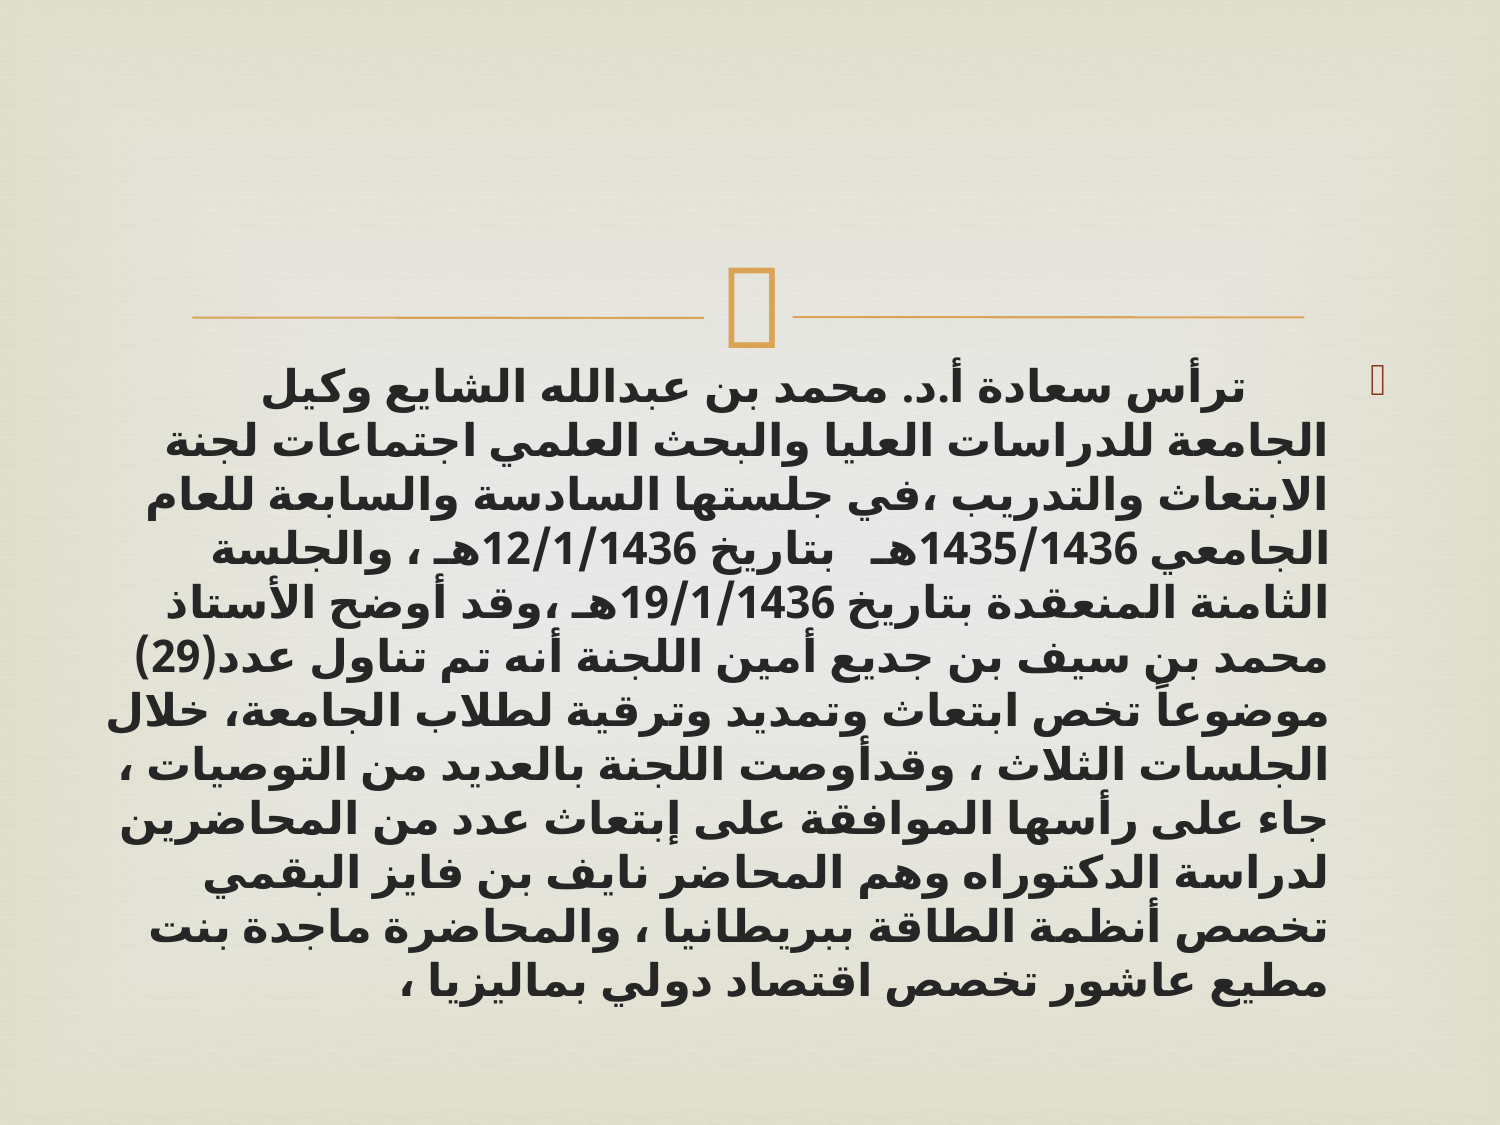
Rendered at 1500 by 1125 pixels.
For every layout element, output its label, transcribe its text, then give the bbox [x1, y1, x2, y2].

list ترأس سعادة أ.د. محمد بن عبدالله الشايع وكيل الجامعة للدراسات العليا والبحث العلمي اجتماعات لجنة الابتعاث والتدريب ،في جلستها السادسة والسابعة للعام الجامعي 1435/1436هـ بتاريخ 12/1/1436هـ ، والجلسة الثامنة المنعقدة بتاريخ 19/1/1436هـ ،وقد أوضح الأستاذ محمد بن سيف بن جديع أمين اللجنة أنه تم تناول عدد(29) موضوعاً تخص ابتعاث وتمديد وترقية لطلاب الجامعة، خلال الجلسات الثلاث ، وقدأوصت اللجنة بالعديد من التوصيات ، جاء على رأسها الموافقة على إبتعاث عدد من المحاضرين لدراسة الدكتوراه وهم المحاضر نايف بن فايز البقمي تخصص أنظمة الطاقة ببريطانيا ، والمحاضرة ماجدة بنت مطيع عاشور تخصص اقتصاد دولي بماليزيا ، [76, 349, 1400, 1059]
